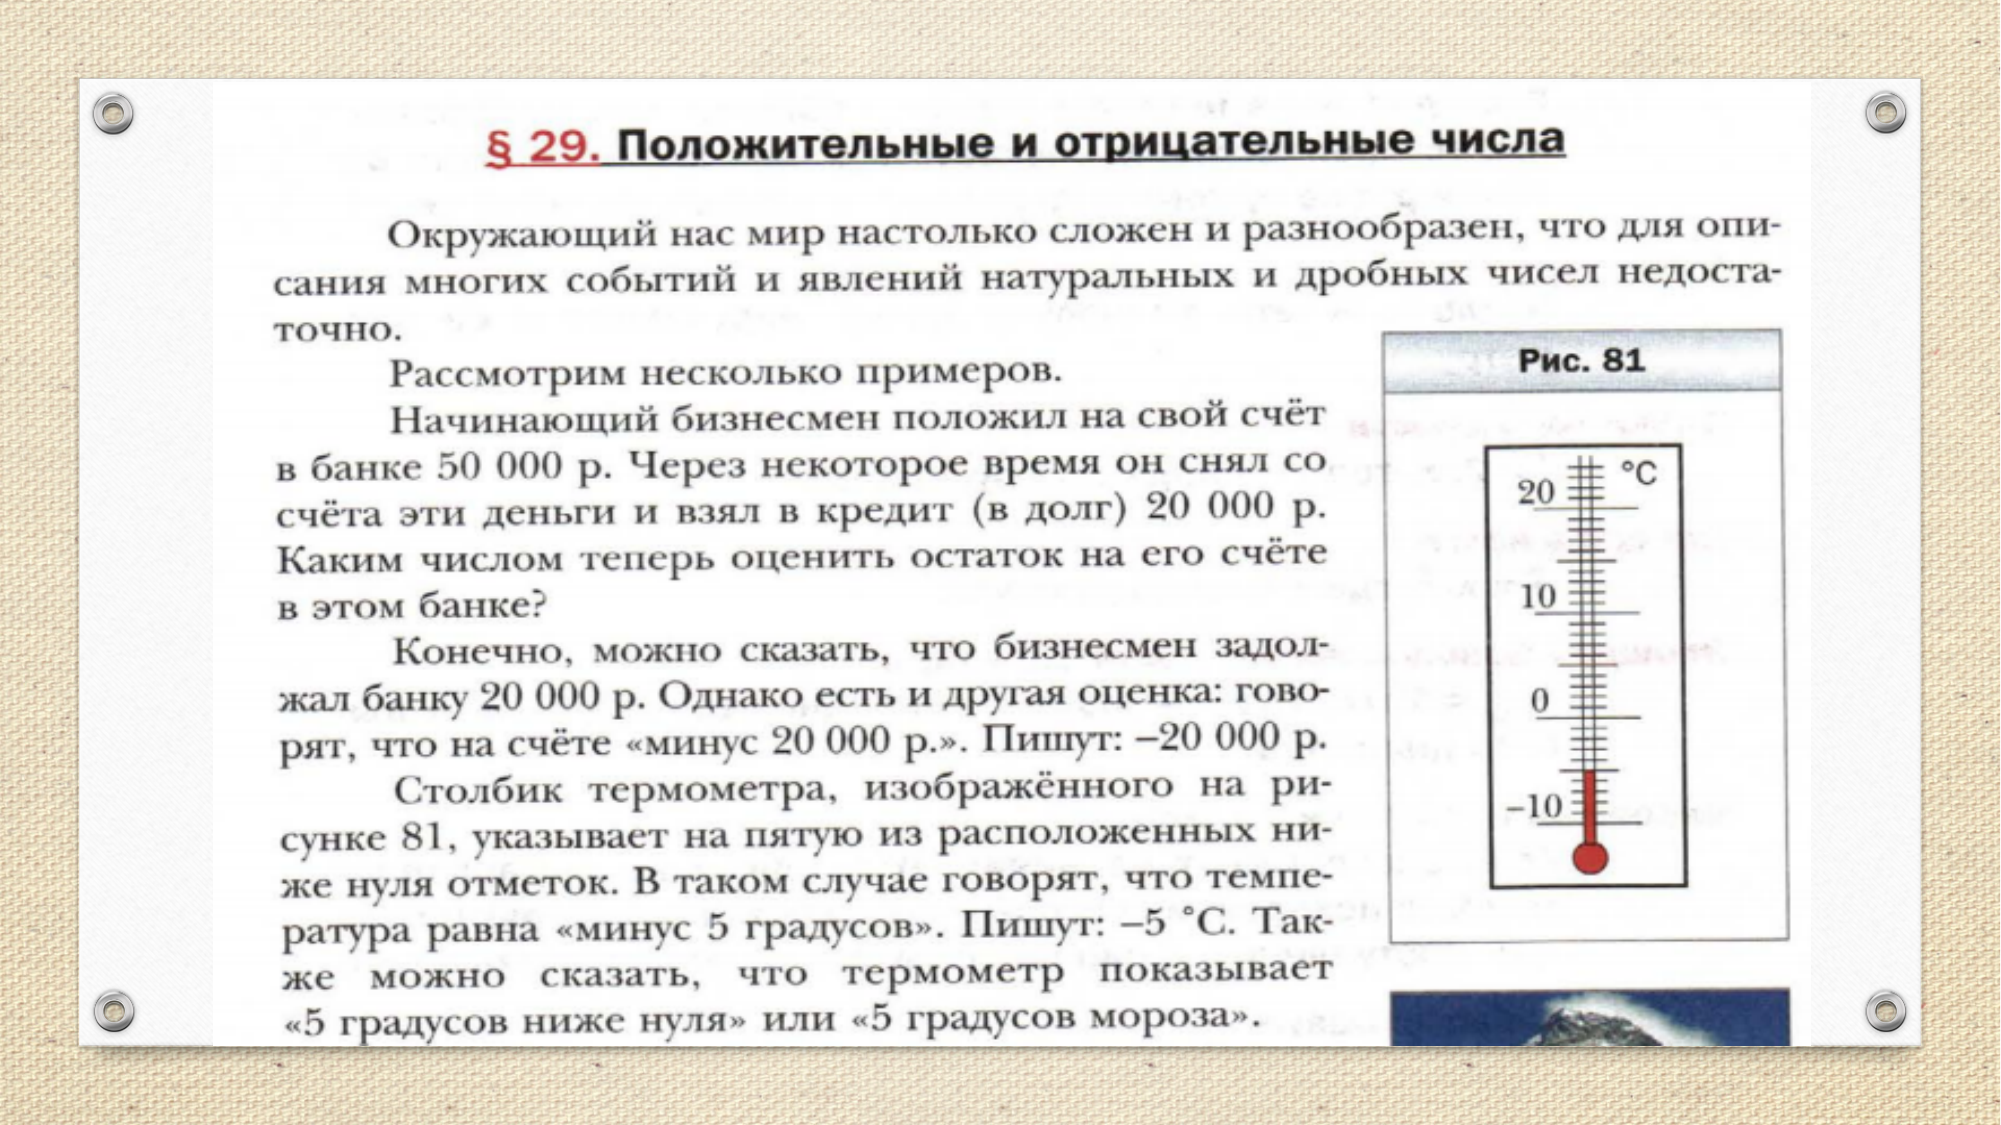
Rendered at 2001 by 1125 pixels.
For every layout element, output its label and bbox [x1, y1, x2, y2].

list [212, 81, 1811, 1047]
picture [0, 0, 2001, 1125]
